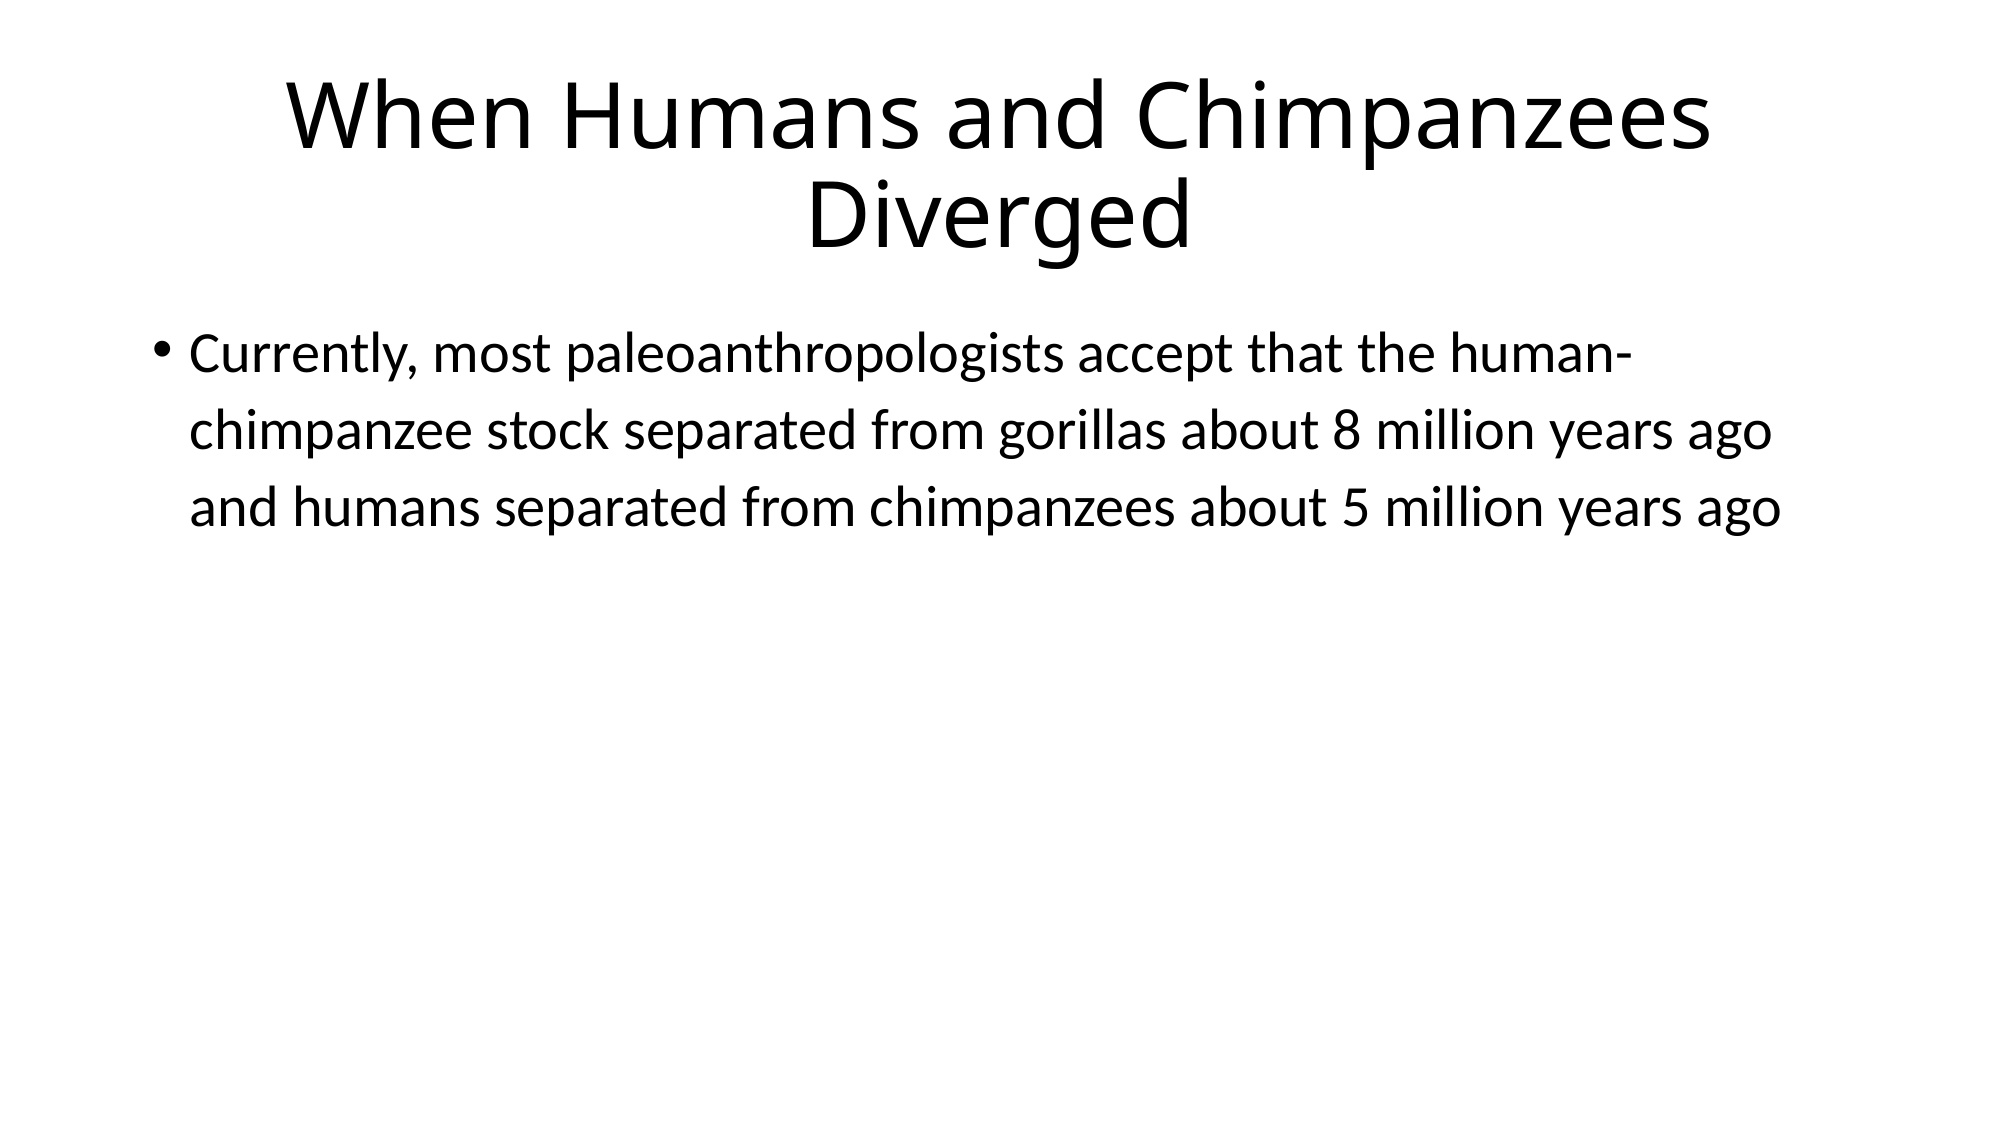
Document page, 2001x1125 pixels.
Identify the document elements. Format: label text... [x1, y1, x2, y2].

title When Humans and Chimpanzees Diverged [137, 59, 1863, 278]
list Currently, most paleoanthropologists accept that the human-chimpanzee stock separated from gorillas about 8 million years ago and humans separated from chimpanzees about 5 million years ago [137, 299, 1863, 1014]
